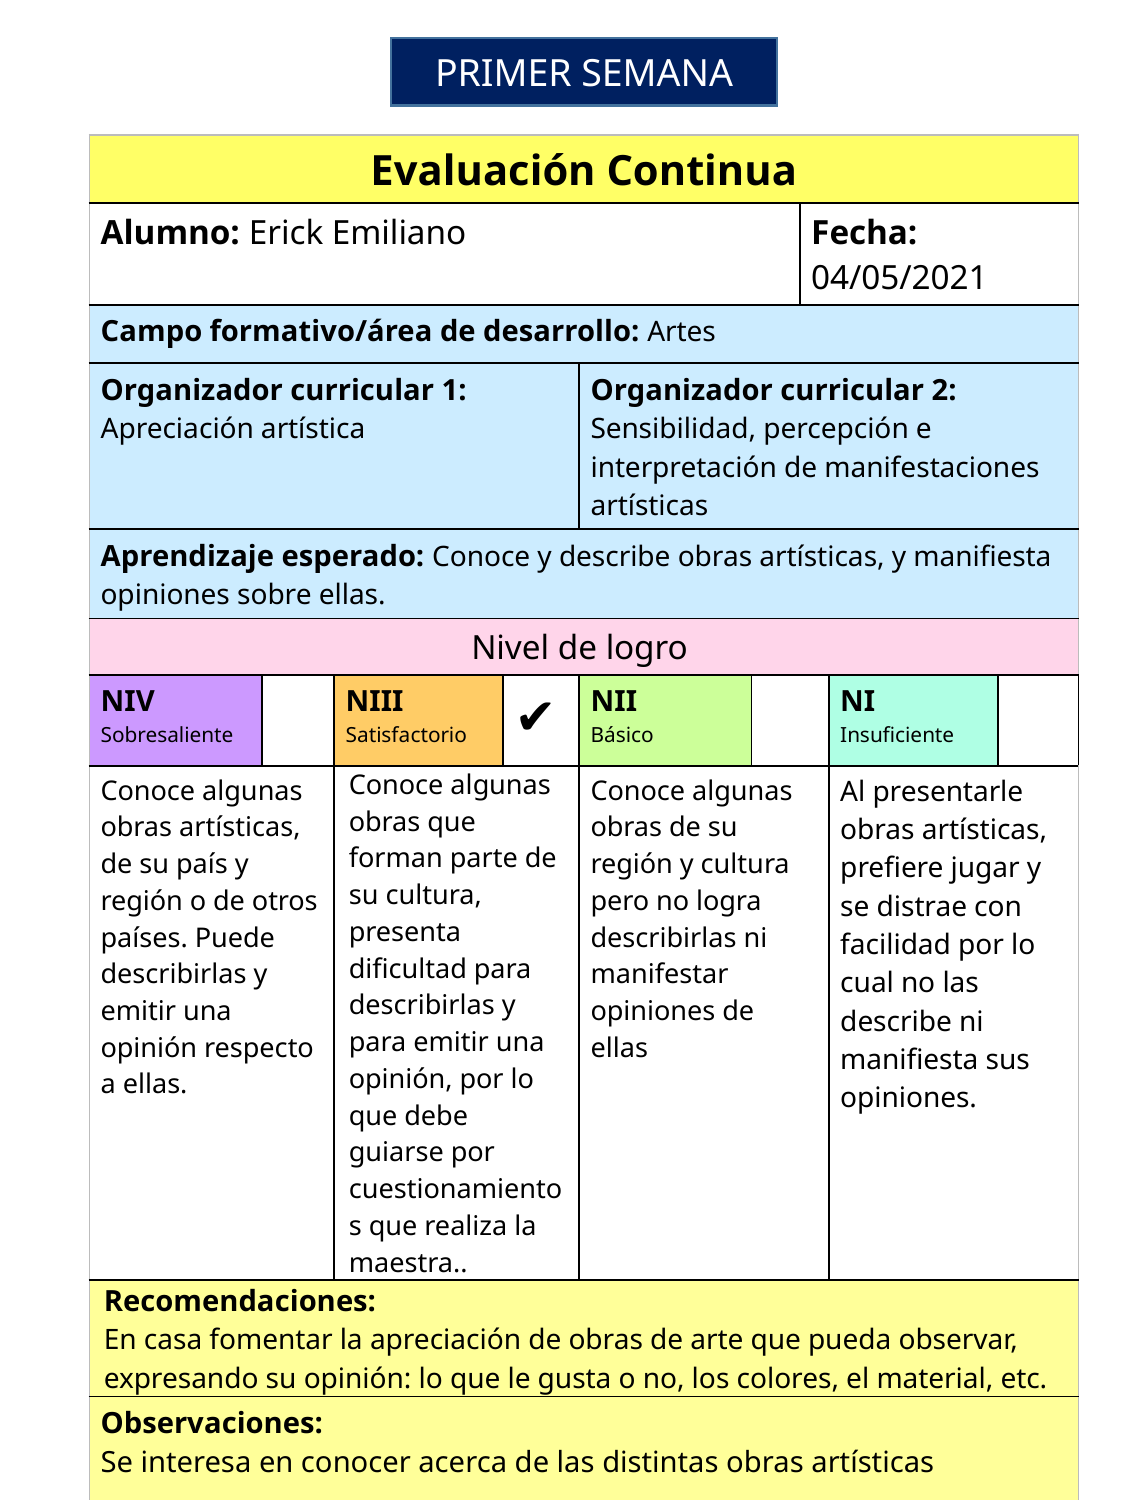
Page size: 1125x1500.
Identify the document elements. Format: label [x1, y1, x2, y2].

table_cell [90, 204, 799, 304]
table_cell [580, 767, 828, 1279]
table_cell [90, 1281, 1078, 1396]
table_cell [90, 1397, 1078, 1500]
table_cell [90, 364, 578, 528]
table_cell [90, 767, 333, 1279]
table_cell [801, 204, 1078, 304]
table_cell [830, 676, 997, 765]
table_cell [90, 530, 1078, 618]
table_cell [90, 676, 261, 765]
table_cell [999, 676, 1078, 765]
table_cell [90, 306, 1078, 362]
table_cell [263, 676, 333, 765]
table_cell [335, 767, 578, 1279]
table_cell [90, 619, 1078, 674]
table_cell [504, 676, 578, 765]
table_cell [335, 676, 502, 765]
table_cell [580, 676, 751, 765]
text_box [390, 37, 778, 107]
table_cell [752, 676, 828, 765]
table_header [90, 136, 1078, 202]
table_cell [580, 364, 1078, 528]
table_cell [830, 767, 1078, 1279]
